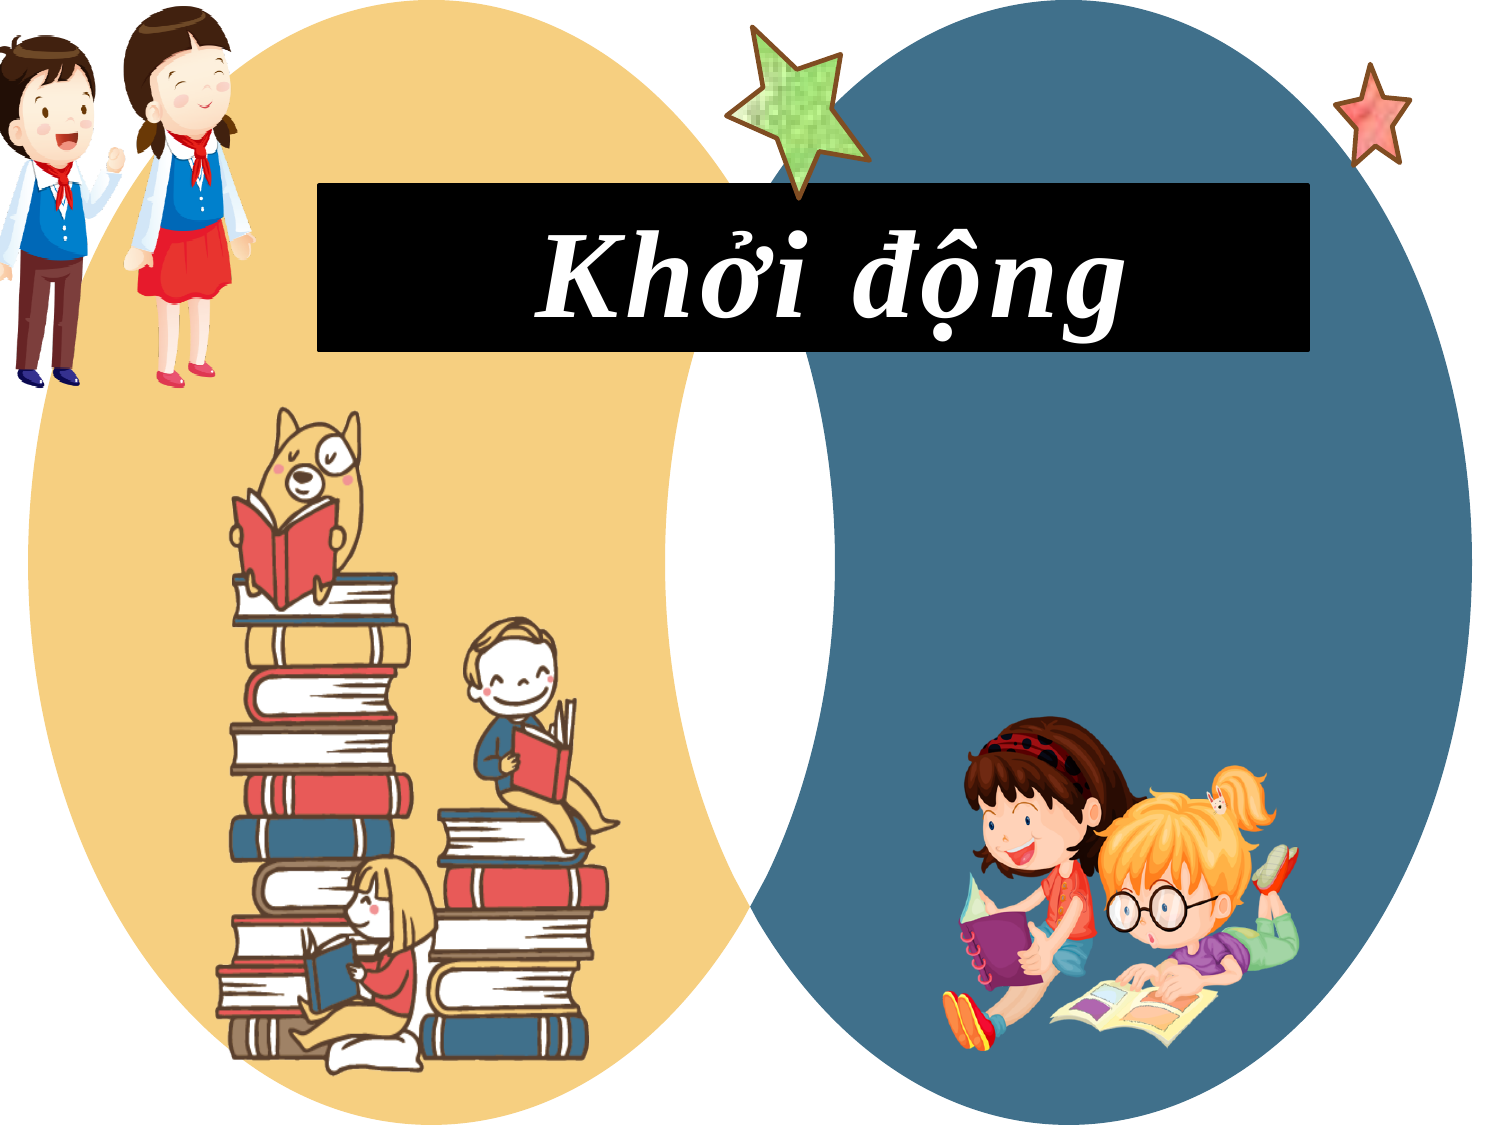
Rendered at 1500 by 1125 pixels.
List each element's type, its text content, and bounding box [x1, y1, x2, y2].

text_box [285, 0, 752, 1058]
text_box [1333, 62, 1413, 168]
text_box [724, 24, 872, 201]
text_box Khởi động [317, 183, 1310, 352]
text_box [750, 0, 1475, 1125]
text_box [281, 1087, 582, 1125]
picture [937, 706, 1309, 1051]
text_box [25, 416, 210, 1036]
picture [0, 0, 622, 1078]
